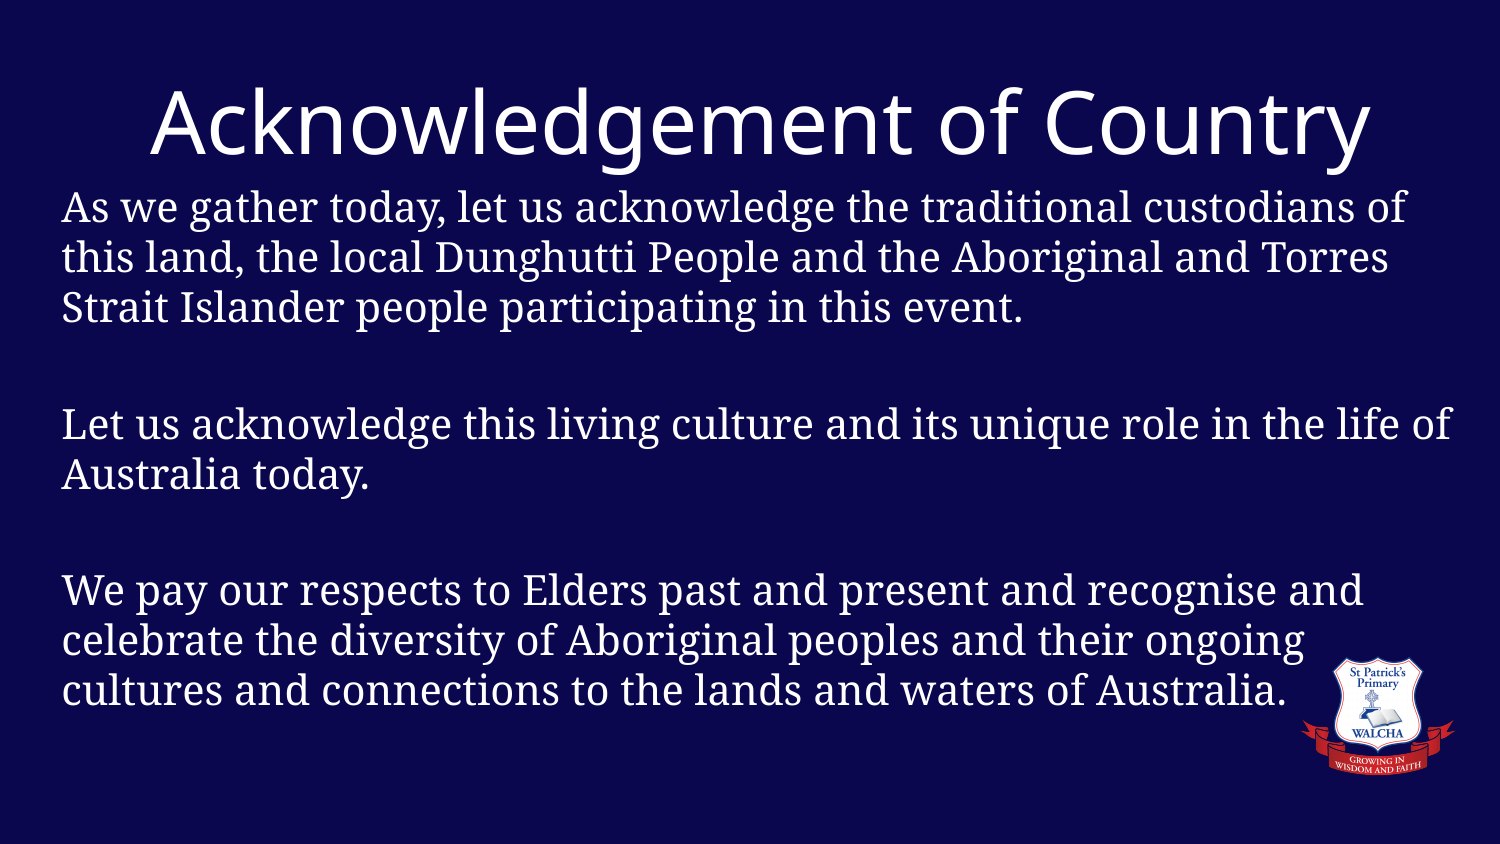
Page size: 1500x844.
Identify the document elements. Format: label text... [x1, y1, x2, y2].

picture [1298, 655, 1459, 777]
text_box Acknowledgement of Country As we gather today, let us acknowledge the traditional custodians of this land, the local Dunghutti People and the Aboriginal and Torres Strait Islander people participating in this event. Let us acknowledge this living culture and its unique role in the life of Australia today. We pay our respects to Elders past and present and recognise and celebrate the diversity of Aboriginal peoples and their ongoing cultures and connections to the lands and waters of Australia. [46, 52, 1476, 259]
